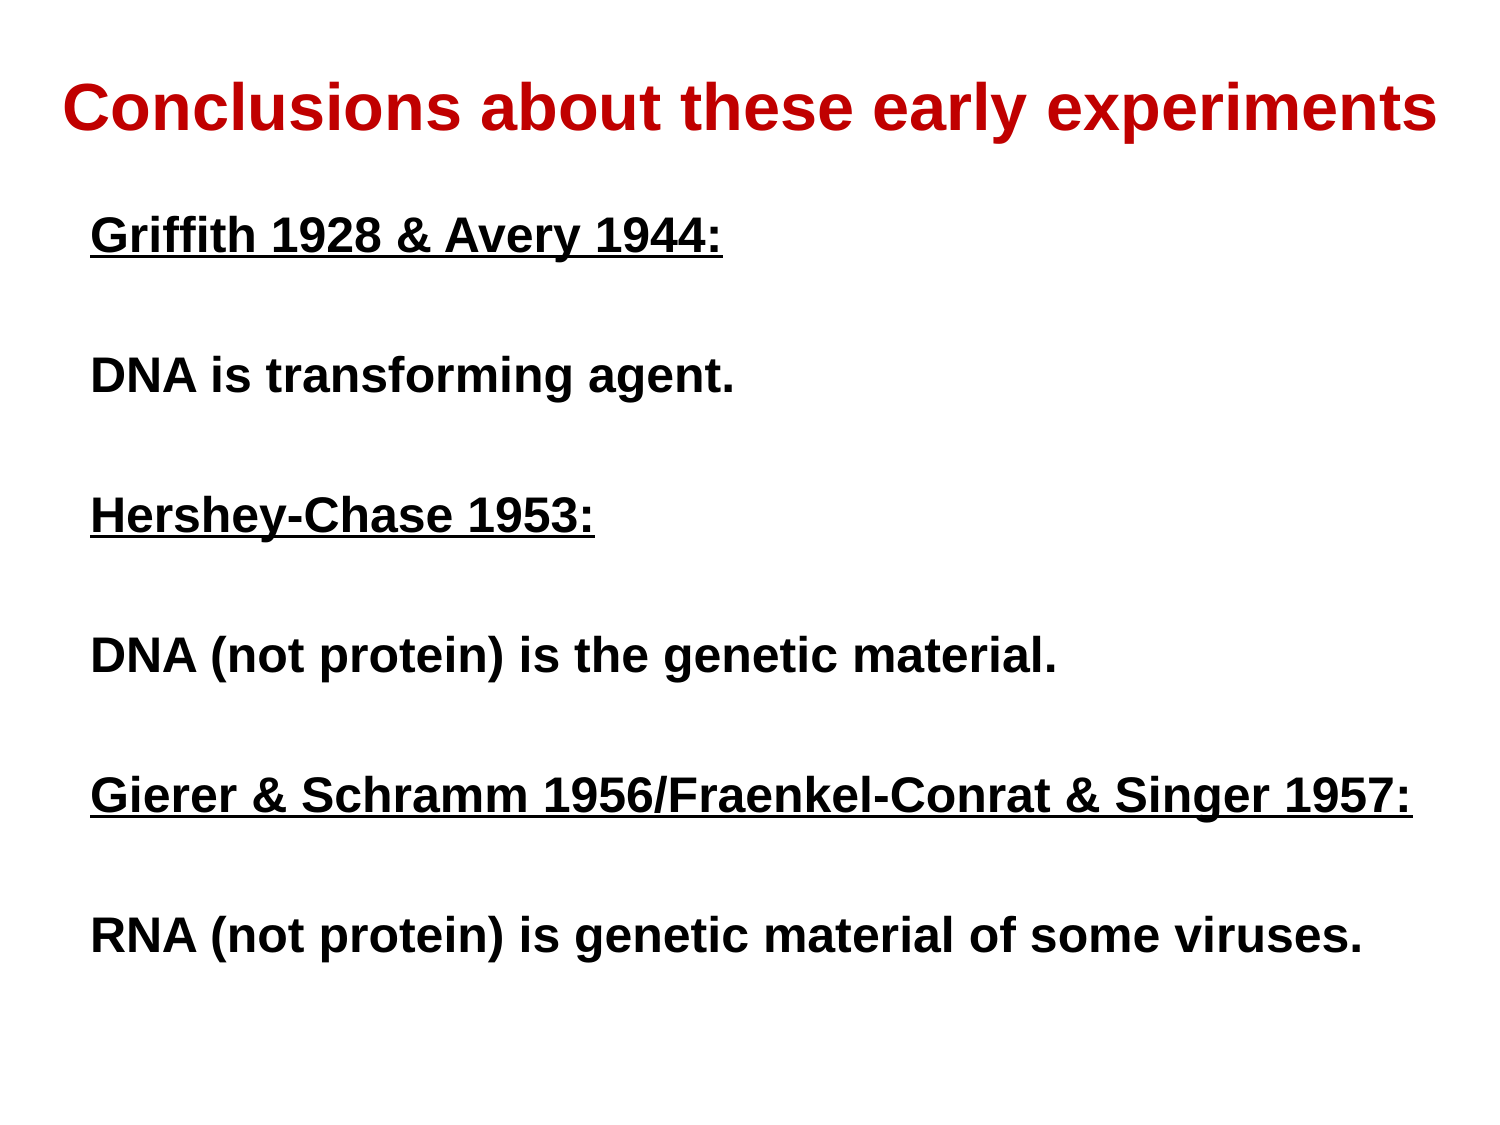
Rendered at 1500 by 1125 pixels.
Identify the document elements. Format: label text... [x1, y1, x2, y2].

list Griffith 1928 & Avery 1944: DNA is transforming agent. Hershey-Chase 1953: DNA (not protein) is the genetic material. Gierer & Schramm 1956/Fraenkel-Conrat & Singer 1957: RNA (not protein) is genetic material of some viruses. [75, 125, 1475, 970]
title Conclusions about these early experiments [20, 50, 1483, 238]
